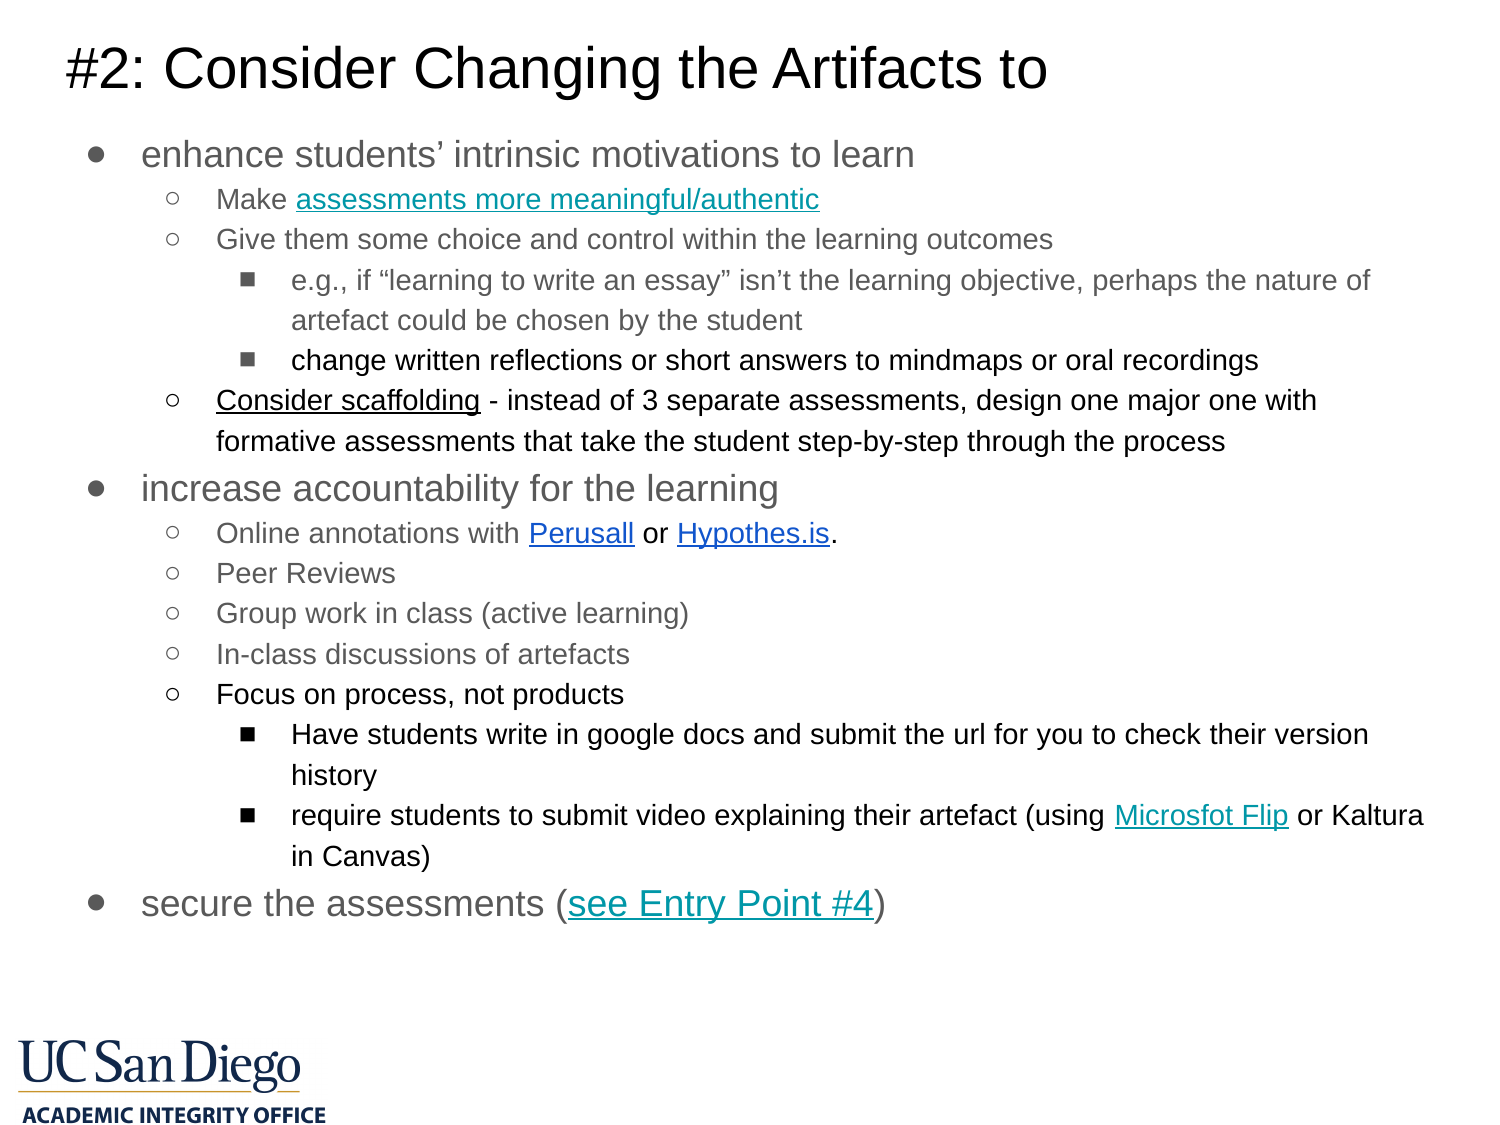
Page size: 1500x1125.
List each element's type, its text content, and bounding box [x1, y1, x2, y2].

title #2: Consider Changing the Artifacts to [51, 15, 1449, 108]
picture [15, 1038, 328, 1125]
list enhance students’ intrinsic motivations to learn Make assessments more meaningful/authentic Give them some choice and control within the learning outcomes e.g., if “learning to write an essay” isn’t the learning objective, perhaps the nature of artefact could be chosen by the student change written reflections or short answers to mindmaps or oral recordings Consider scaffolding - instead of 3 separate assessments, design one major one with formative assessments that take the student step-by-step through the process increase accountability for the learning Online annotations with Perusall or Hypothes.is. Peer Reviews Group work in class (active learning) In-class discussions of artefacts Focus on process, not products Have students write in google docs and submit the url for you to check their version history require students to submit video explaining their artefact (using Microsfot Flip or Kaltura in Canvas) secure the assessments (see Entry Point #4) [51, 108, 1449, 1105]
